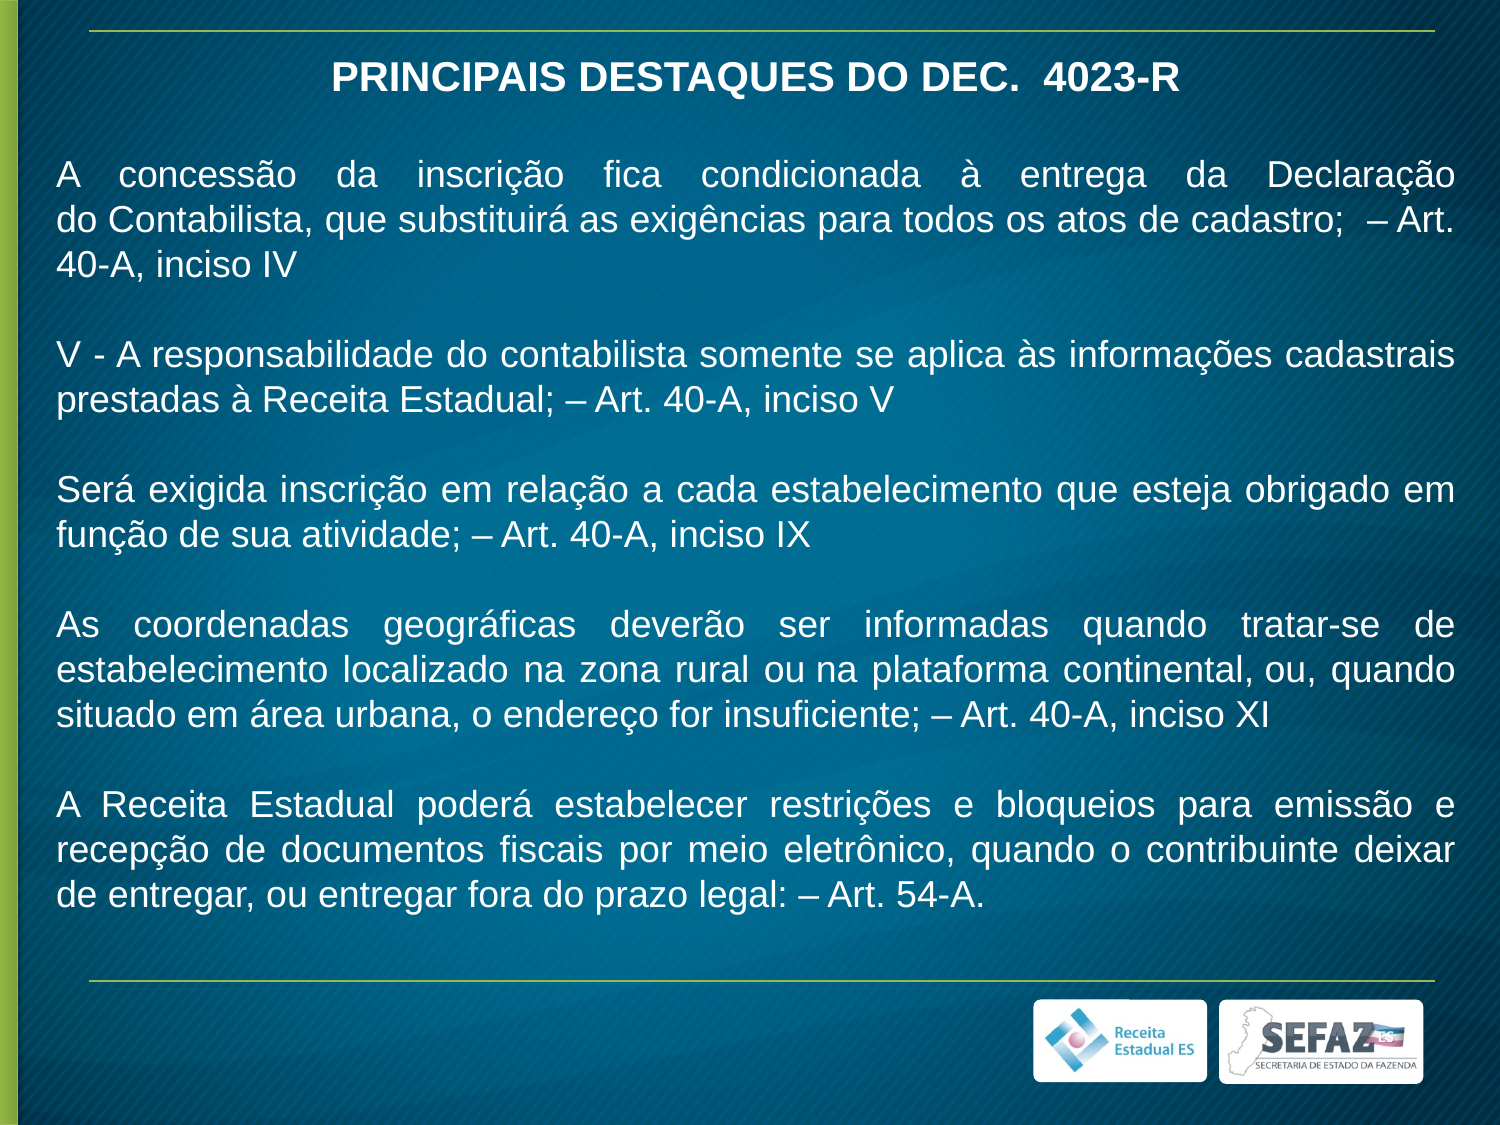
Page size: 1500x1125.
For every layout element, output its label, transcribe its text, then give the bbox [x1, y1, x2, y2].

text_box PRINCIPAIS DESTAQUES DO DEC. 4023-R A concessão da inscrição fica condicionada à entrega da Declaração do Contabilista, que substituirá as exigências para todos os atos de cadastro; – Art. 40-A, inciso IV V - A responsabilidade do contabilista somente se aplica às informações cadastrais prestadas à Receita Estadual; – Art. 40-A, inciso V Será exigida inscrição em relação a cada estabelecimento que esteja obrigado em função de sua atividade; – Art. 40-A, inciso IX As coordenadas geográficas deverão ser informadas quando tratar-se de estabelecimento localizado na zona rural ou na plataforma continental, ou, quando situado em área urbana, o endereço for insuficiente; – Art. 40-A, inciso XI A Receita Estadual poderá estabelecer restrições e bloqueios para emissão e recepção de documentos fiscais por meio eletrônico, quando o contribuinte deixar de entregar, ou entregar fora do prazo legal: – Art. 54-A. [41, 42, 1471, 923]
picture [1034, 1000, 1207, 1082]
picture [1220, 1000, 1423, 1083]
text_box [0, 0, 18, 1125]
